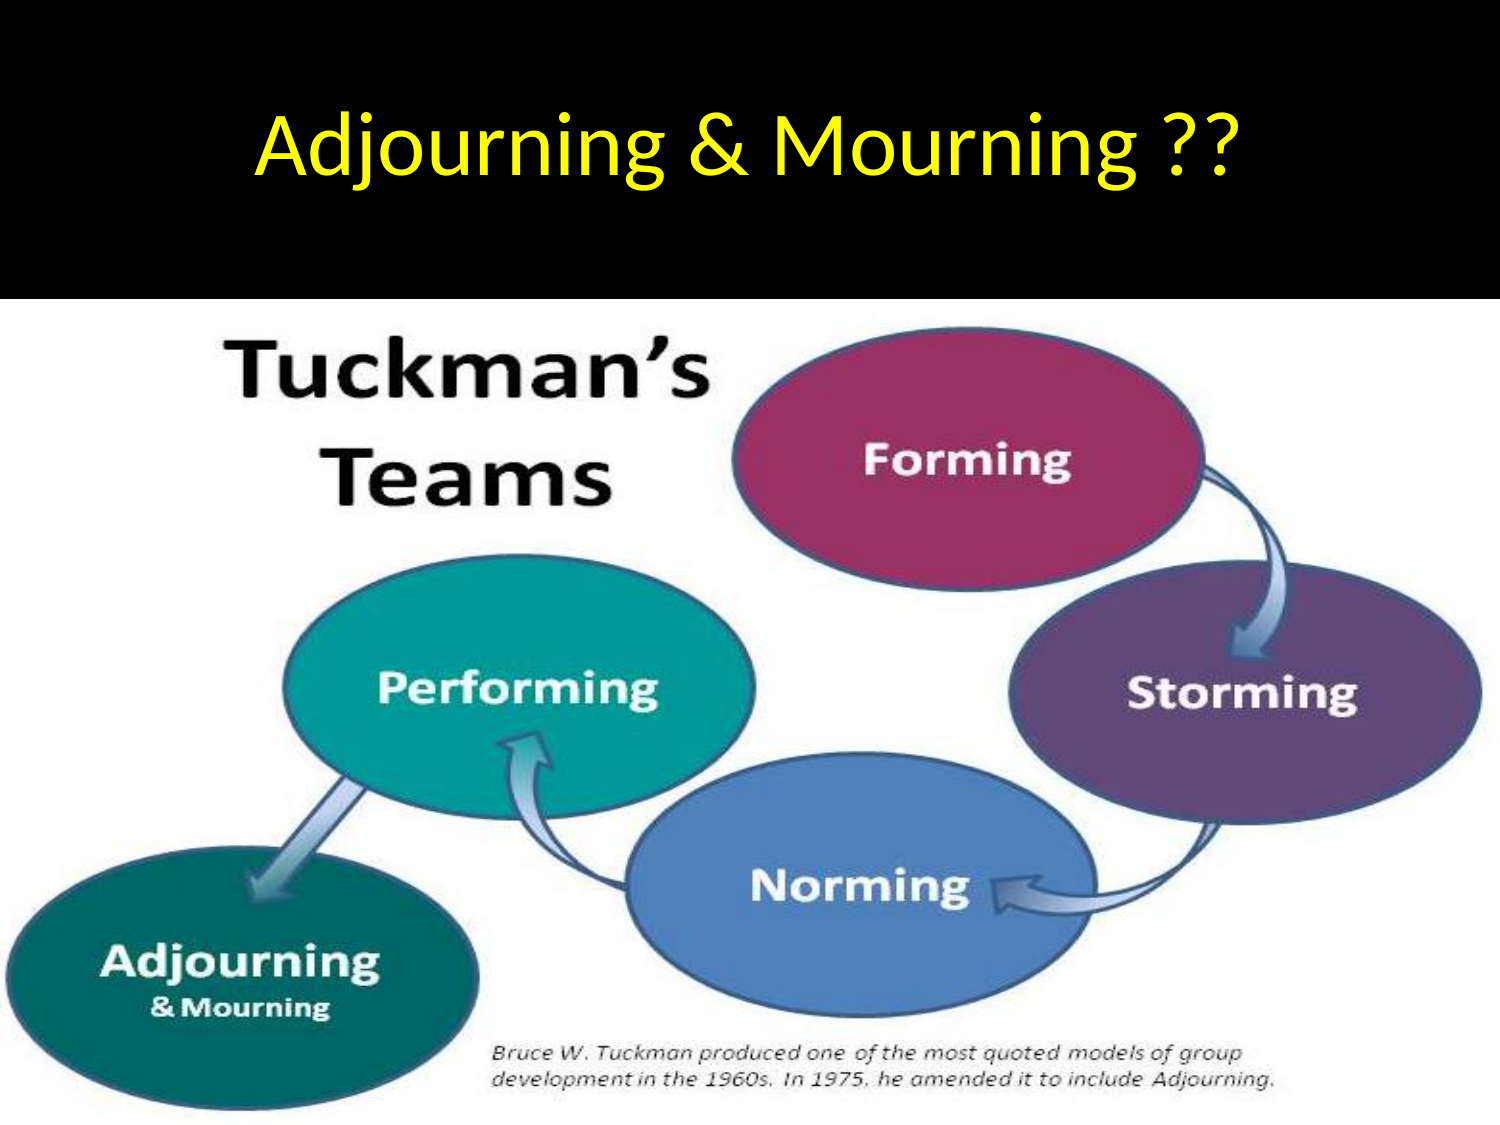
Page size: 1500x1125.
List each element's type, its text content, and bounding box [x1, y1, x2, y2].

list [0, 299, 1500, 1125]
title Adjourning & Mourning ?? [75, 45, 1425, 233]
